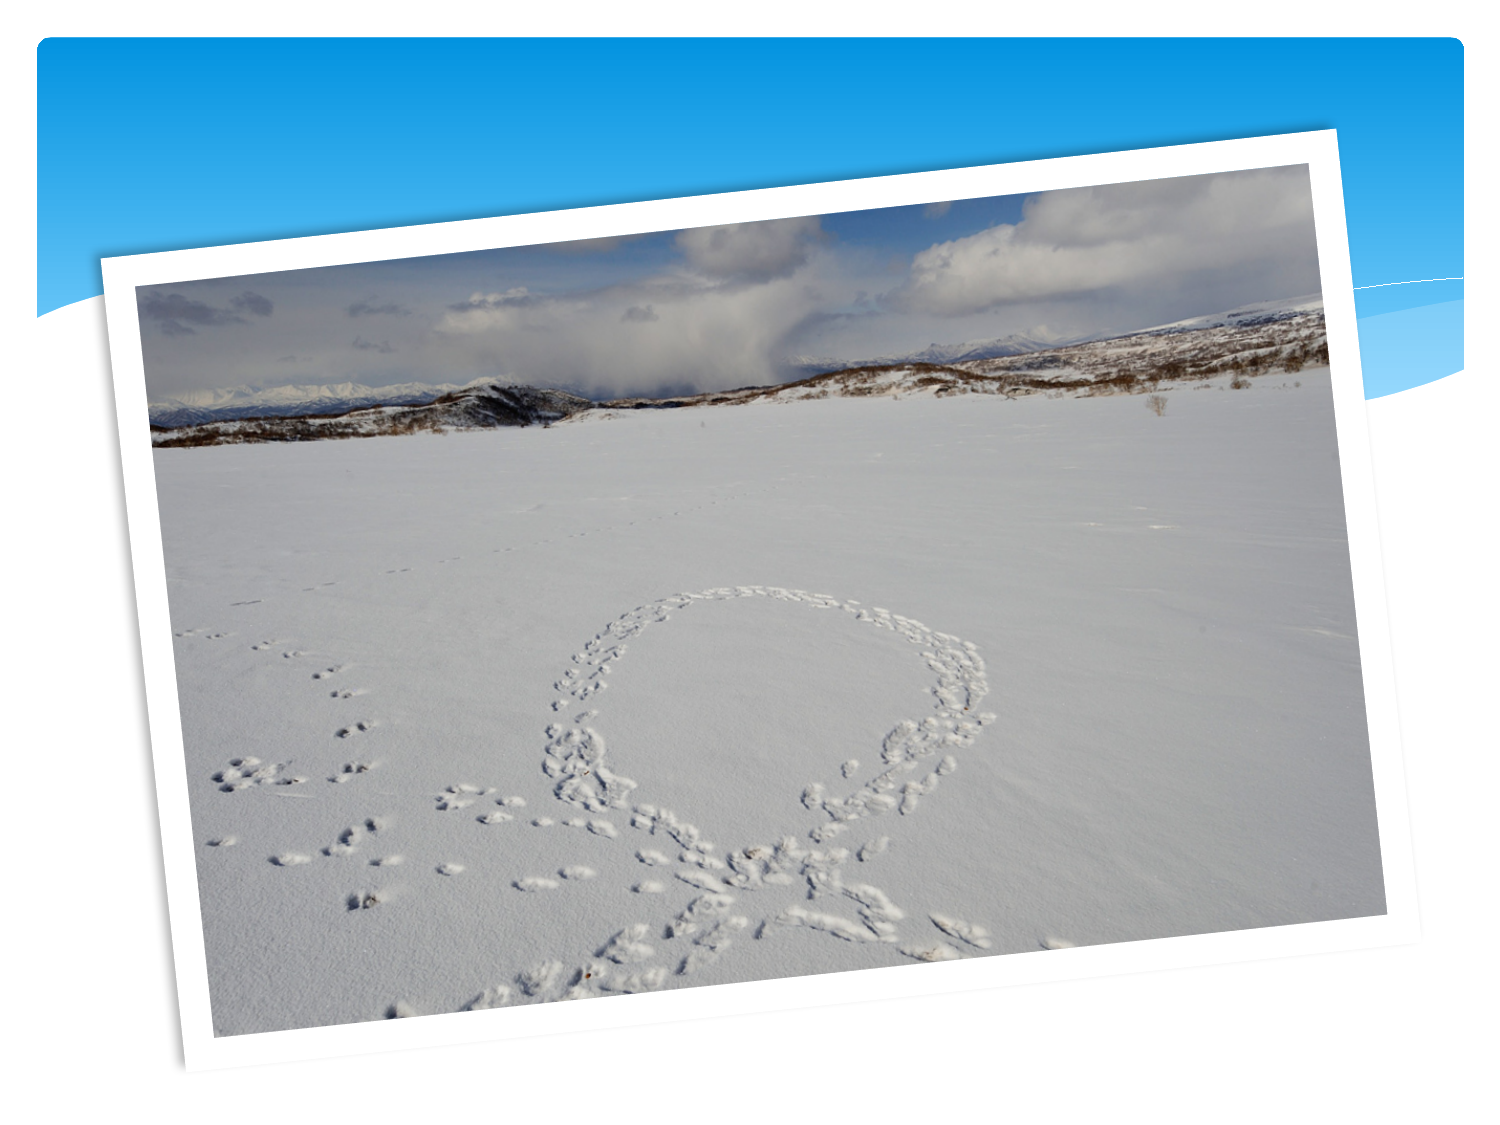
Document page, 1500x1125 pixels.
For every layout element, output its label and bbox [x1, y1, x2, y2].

picture [136, 164, 1387, 1037]
